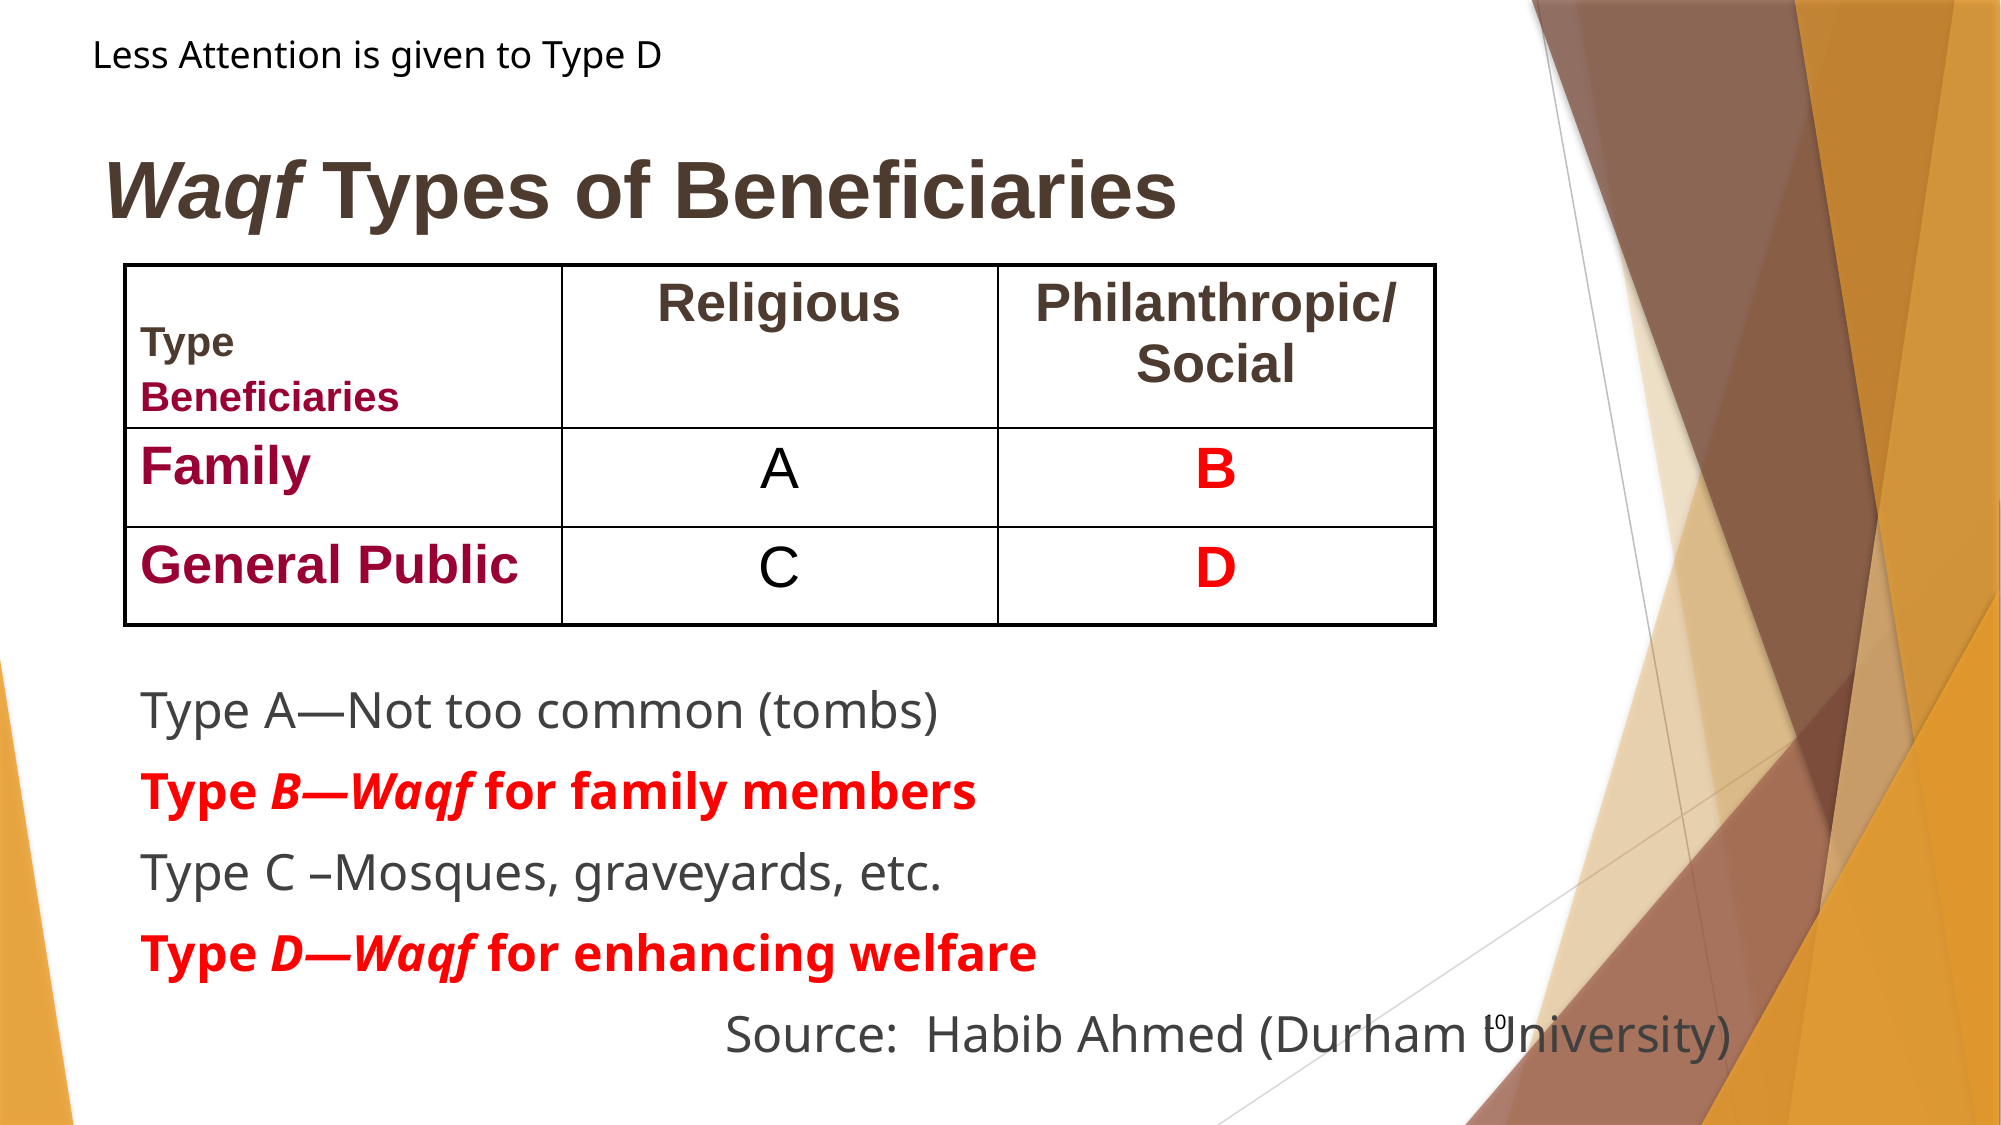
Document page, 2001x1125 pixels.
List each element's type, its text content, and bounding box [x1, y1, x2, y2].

table_cell Family [127, 429, 561, 526]
table_header Philanthropic/ Social [999, 267, 1433, 427]
table_cell D [999, 528, 1433, 623]
table_header Religious [563, 267, 997, 427]
table_cell General Public [127, 528, 561, 623]
slide_number 10 [1409, 1021, 1522, 1051]
text_box Waqf Types of Beneficiaries [88, 118, 1552, 242]
text_box Less Attention is given to Type D [77, 23, 679, 84]
table_header Type Beneficiaries [127, 267, 561, 427]
table_cell B [999, 429, 1433, 526]
text_box [324, 282, 1675, 632]
table_cell C [563, 528, 997, 623]
list Type A—Not too common (tombs) Type B—Waqf for family members Type C –Mosques, graveyards, etc. Type D—Waqf for enhancing welfare Source: Habib Ahmed (Durham University) [125, 671, 1925, 1021]
table_cell A [563, 429, 997, 526]
